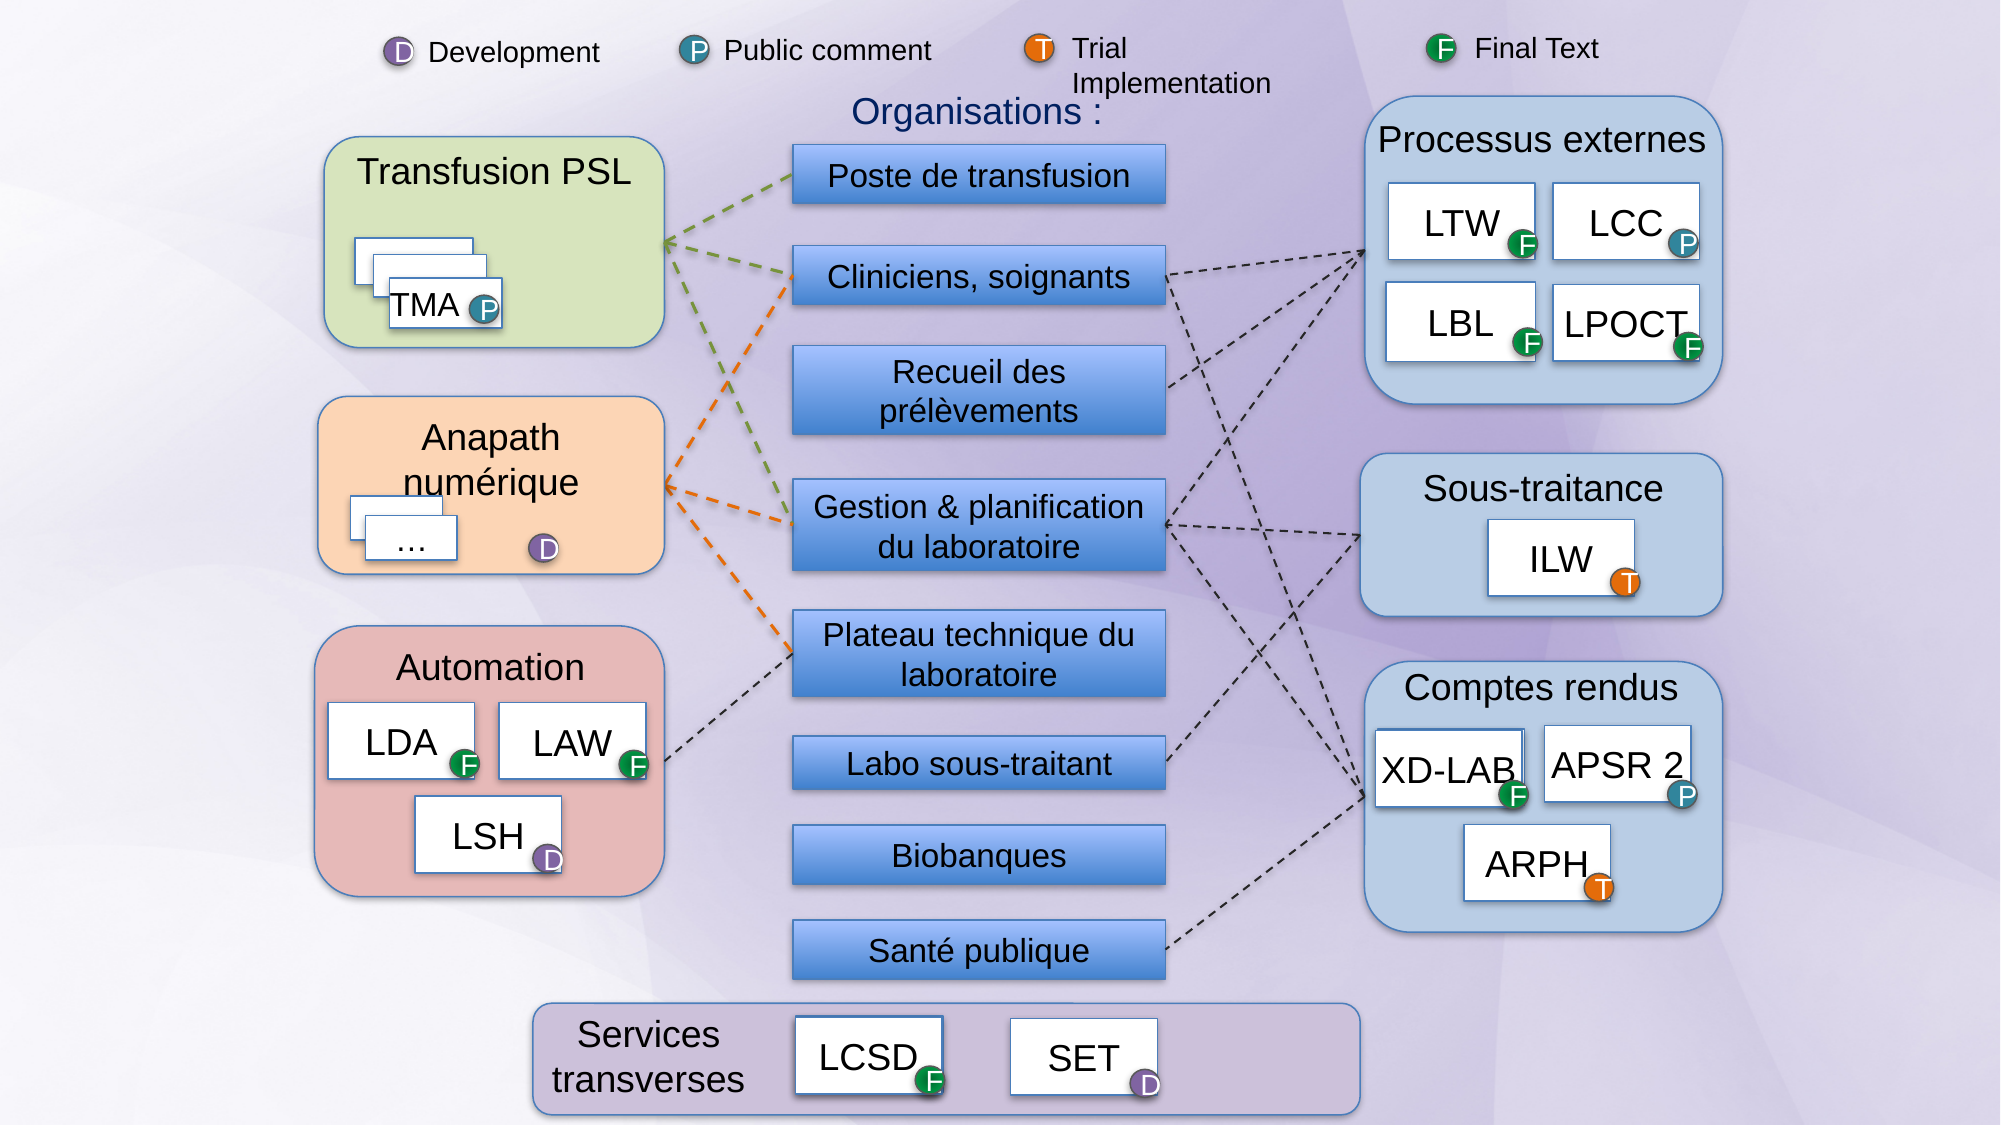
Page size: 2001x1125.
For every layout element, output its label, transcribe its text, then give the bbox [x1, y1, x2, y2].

text_box P [678, 34, 708, 65]
text_box Transfusion PSL [323, 135, 666, 349]
text_box LSH [414, 795, 562, 874]
text_box F [618, 749, 650, 780]
text_box P [468, 294, 500, 324]
text_box Organisations : [788, 79, 1166, 140]
text_box P [1666, 779, 1698, 810]
text_box [354, 237, 474, 285]
picture [0, 0, 2001, 1125]
text_box Public comment [708, 23, 990, 74]
text_box Comptes rendus [1369, 655, 1721, 716]
text_box F [1512, 327, 1544, 357]
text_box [664, 173, 794, 240]
text_box D [532, 843, 564, 874]
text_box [664, 241, 794, 274]
text_box [1383, 95, 1705, 107]
text_box [331, 625, 648, 635]
text_box TMA [389, 277, 503, 329]
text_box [1377, 728, 1527, 808]
text_box ARPH [1463, 824, 1611, 902]
text_box [536, 1002, 1361, 1116]
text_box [1165, 804, 1365, 950]
text_box Biobanques [792, 824, 1160, 885]
text_box D [1129, 1068, 1161, 1099]
text_box Recueil des prélèvements [800, 345, 1159, 435]
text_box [327, 702, 480, 780]
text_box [795, 1015, 945, 1095]
text_box T [1583, 872, 1615, 903]
text_box LPOCT [1552, 284, 1700, 362]
text_box APSR 2 [1544, 725, 1692, 803]
text_box Automation [307, 635, 659, 696]
text_box Final Text [1459, 22, 1642, 73]
text_box Gestion & planification du laboratoire [799, 478, 1159, 571]
text_box P [1667, 228, 1699, 259]
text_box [664, 493, 794, 525]
text_box Labo sous-traitant [792, 735, 1159, 790]
text_box LCC [1552, 182, 1700, 260]
text_box D [383, 36, 413, 66]
text_box F [1672, 331, 1704, 362]
text_box Santé publique [792, 919, 1166, 980]
text_box LTW [1388, 182, 1536, 260]
text_box Poste de transfusion [792, 144, 1166, 204]
text_box LAW [498, 702, 647, 780]
text_box T [1609, 567, 1641, 597]
text_box ILW [1487, 519, 1635, 597]
text_box Cliniciens, soignants [800, 245, 1166, 305]
text_box [1369, 692, 1724, 933]
text_box SET [1010, 1018, 1158, 1096]
text_box [1369, 452, 1724, 618]
text_box [373, 254, 487, 298]
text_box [664, 661, 794, 762]
text_box Development [413, 25, 633, 76]
text_box F [1507, 229, 1539, 259]
text_box D [527, 533, 559, 563]
text_box [313, 696, 666, 898]
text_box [1165, 532, 1365, 797]
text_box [664, 274, 794, 486]
text_box T [1023, 33, 1055, 63]
text_box Processus externes [1362, 107, 1723, 167]
text_box [1363, 141, 1724, 405]
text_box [1165, 396, 1366, 525]
text_box Anapath numérique [317, 395, 659, 576]
text_box LBL [1385, 281, 1536, 362]
text_box F [1425, 33, 1457, 63]
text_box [1165, 249, 1366, 390]
text_box Plateau technique du laboratoire [799, 609, 1159, 697]
text_box … [365, 515, 458, 561]
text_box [664, 532, 794, 654]
text_box Sous-traitance [1397, 456, 1690, 516]
text_box Trial Implementation [1057, 22, 1351, 108]
text_box [350, 495, 443, 541]
text_box Services transverses [534, 1002, 763, 1108]
